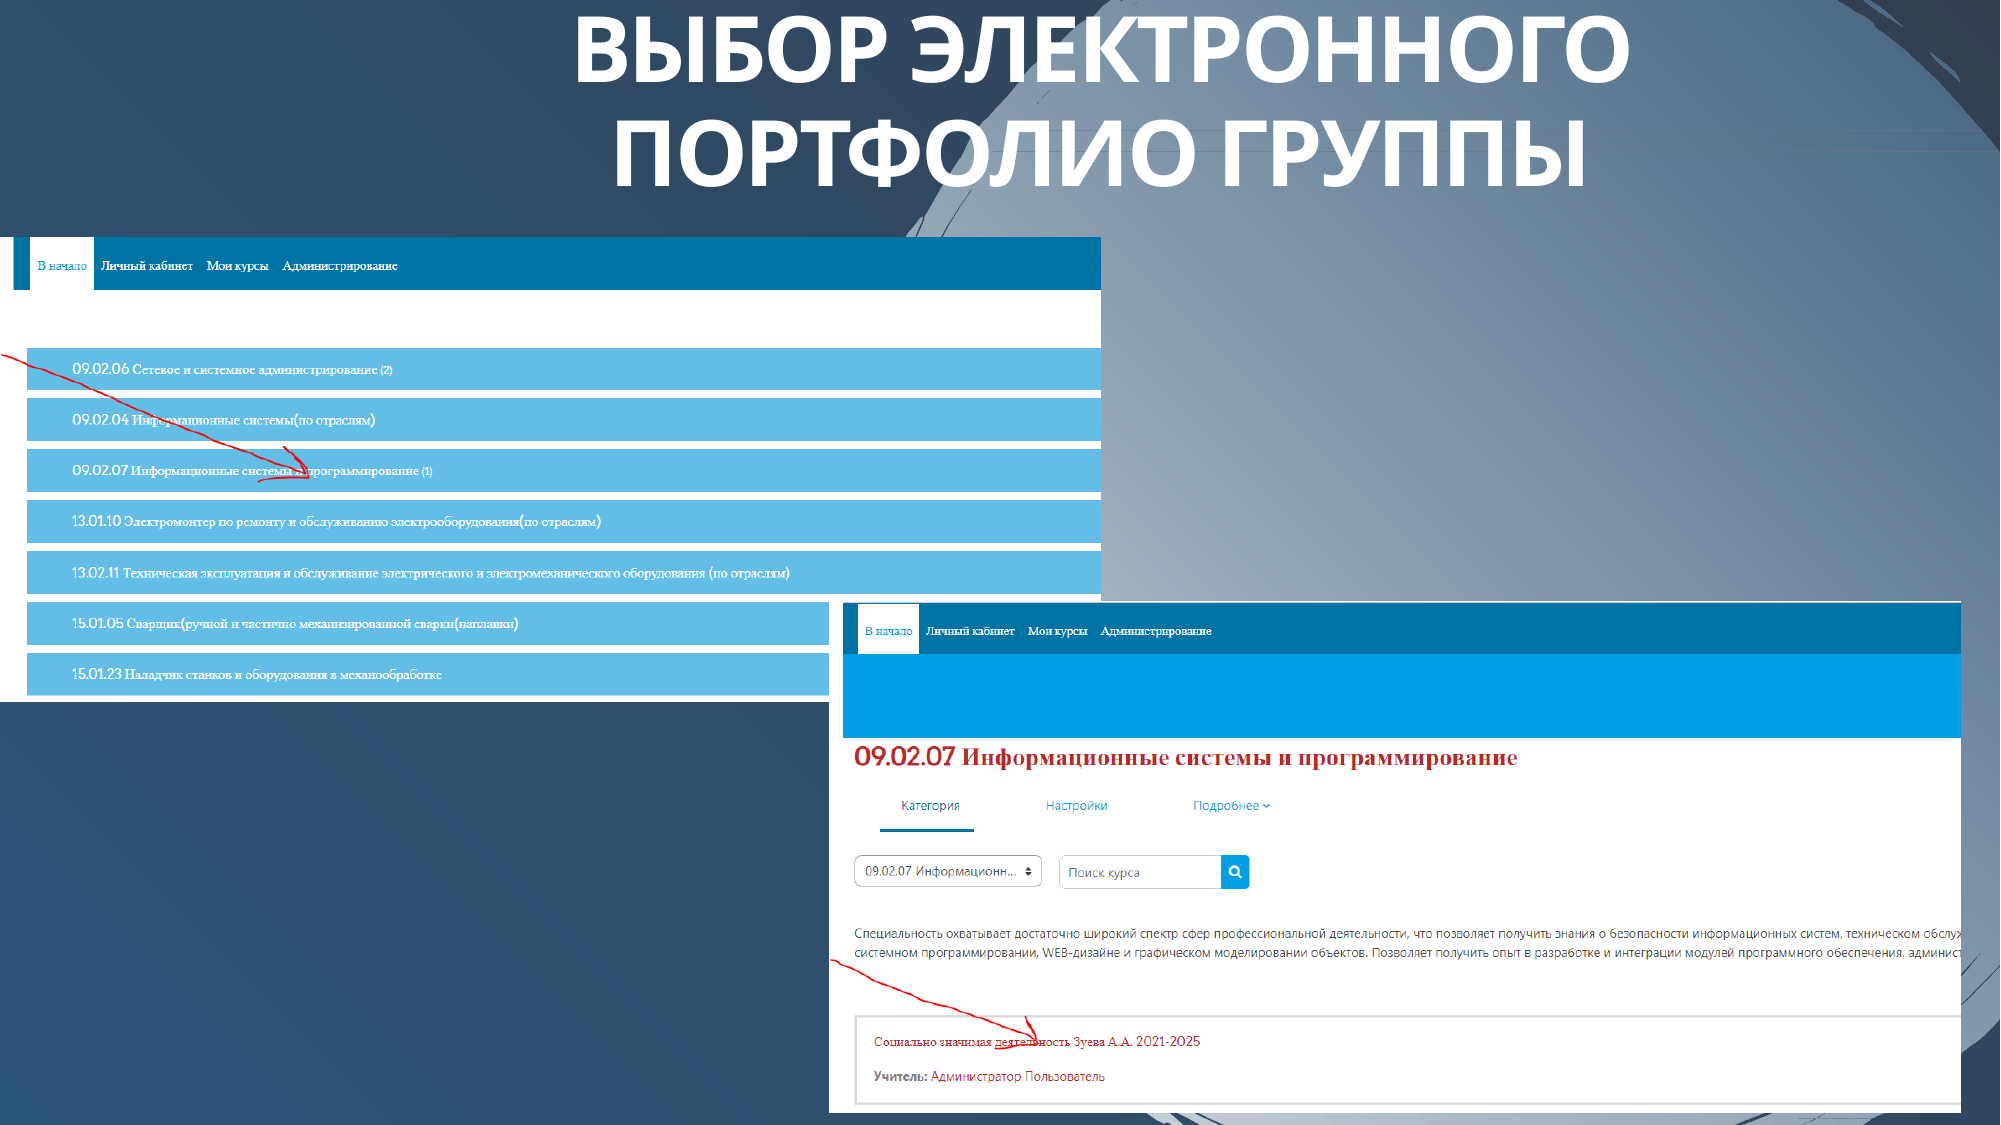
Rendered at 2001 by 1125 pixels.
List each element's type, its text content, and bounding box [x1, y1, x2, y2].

picture [859, 605, 918, 653]
picture [0, 237, 1961, 1113]
title Выбор электронного портфолио группы [461, 53, 1740, 206]
picture [1170, 630, 1176, 637]
